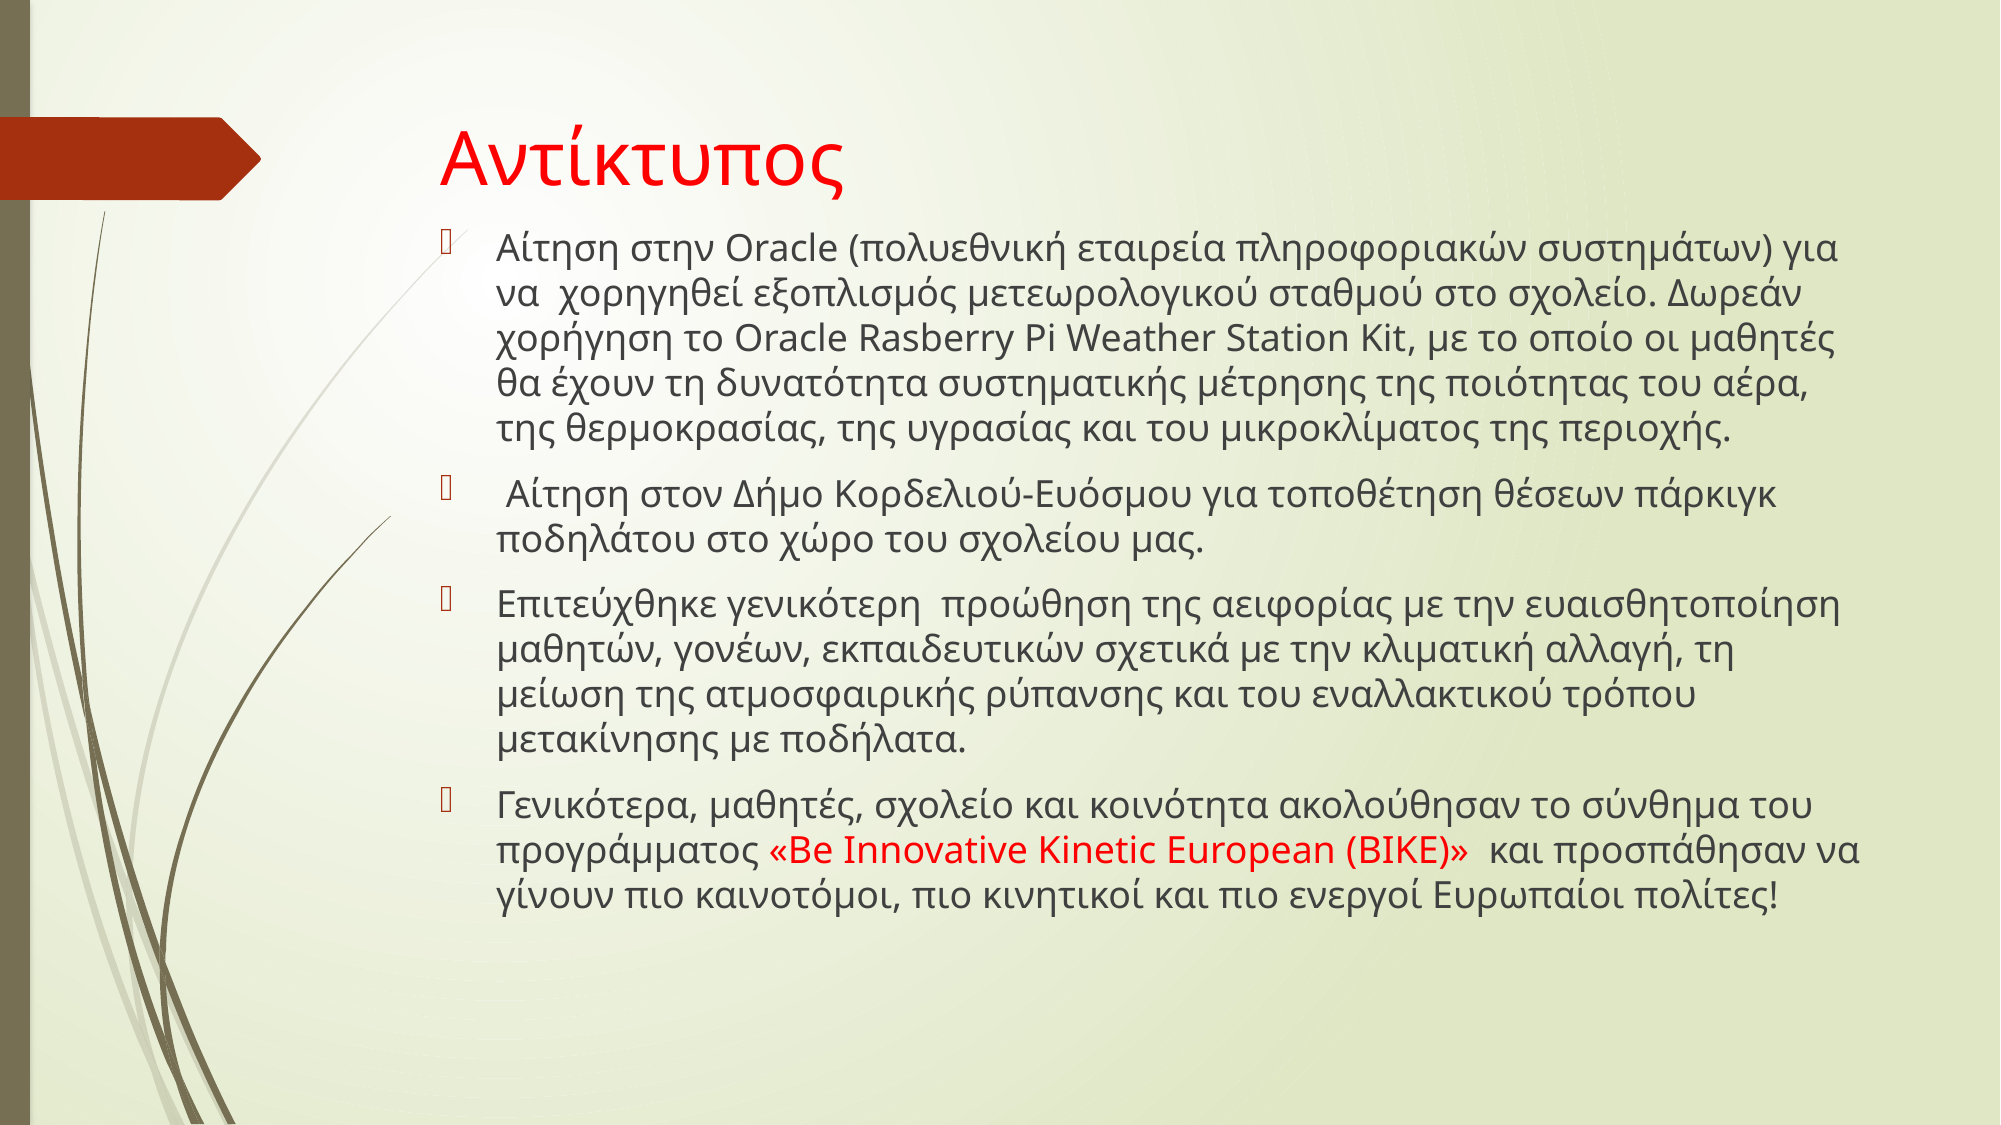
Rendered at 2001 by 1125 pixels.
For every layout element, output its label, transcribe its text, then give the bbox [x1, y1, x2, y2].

list Αίτηση στην Oracle (πολυεθνική εταιρεία πληροφοριακών συστημάτων) για να χορηγηθεί εξοπλισμός μετεωρολογικού σταθμού στο σχολείο. Δωρεάν χορήγηση το Oracle Rasberry Pi Weather Station Kit, με το οποίο οι μαθητές θα έχουν τη δυνατότητα συστηματικής μέτρησης της ποιότητας του αέρα, της θερμοκρασίας, της υγρασίας και του μικροκλίματος της περιοχής. Αίτηση στον Δήμο Κορδελιού-Ευόσμου για τοποθέτηση θέσεων πάρκιγκ ποδηλάτου στο χώρο του σχολείου μας. Επιτεύχθηκε γενικότερη προώθηση της αειφορίας με την ευαισθητοποίηση μαθητών, γονέων, εκπαιδευτικών σχετικά με την κλιματική αλλαγή, τη μείωση της ατμοσφαιρικής ρύπανσης και του εναλλακτικού τρόπου μετακίνησης με ποδήλατα. Γενικότερα, μαθητές, σχολείο και κοινότητα ακολούθησαν το σύνθημα του προγράμματος «Βe Innovative Kinetic European (ΒΙΚΕ)» και προσπάθησαν να γίνουν πιο καινοτόμοι, πιο κινητικοί και πιο ενεργοί Ευρωπαίοι πολίτες! [424, 216, 1888, 1040]
title Αντίκτυπος [425, 102, 1009, 216]
